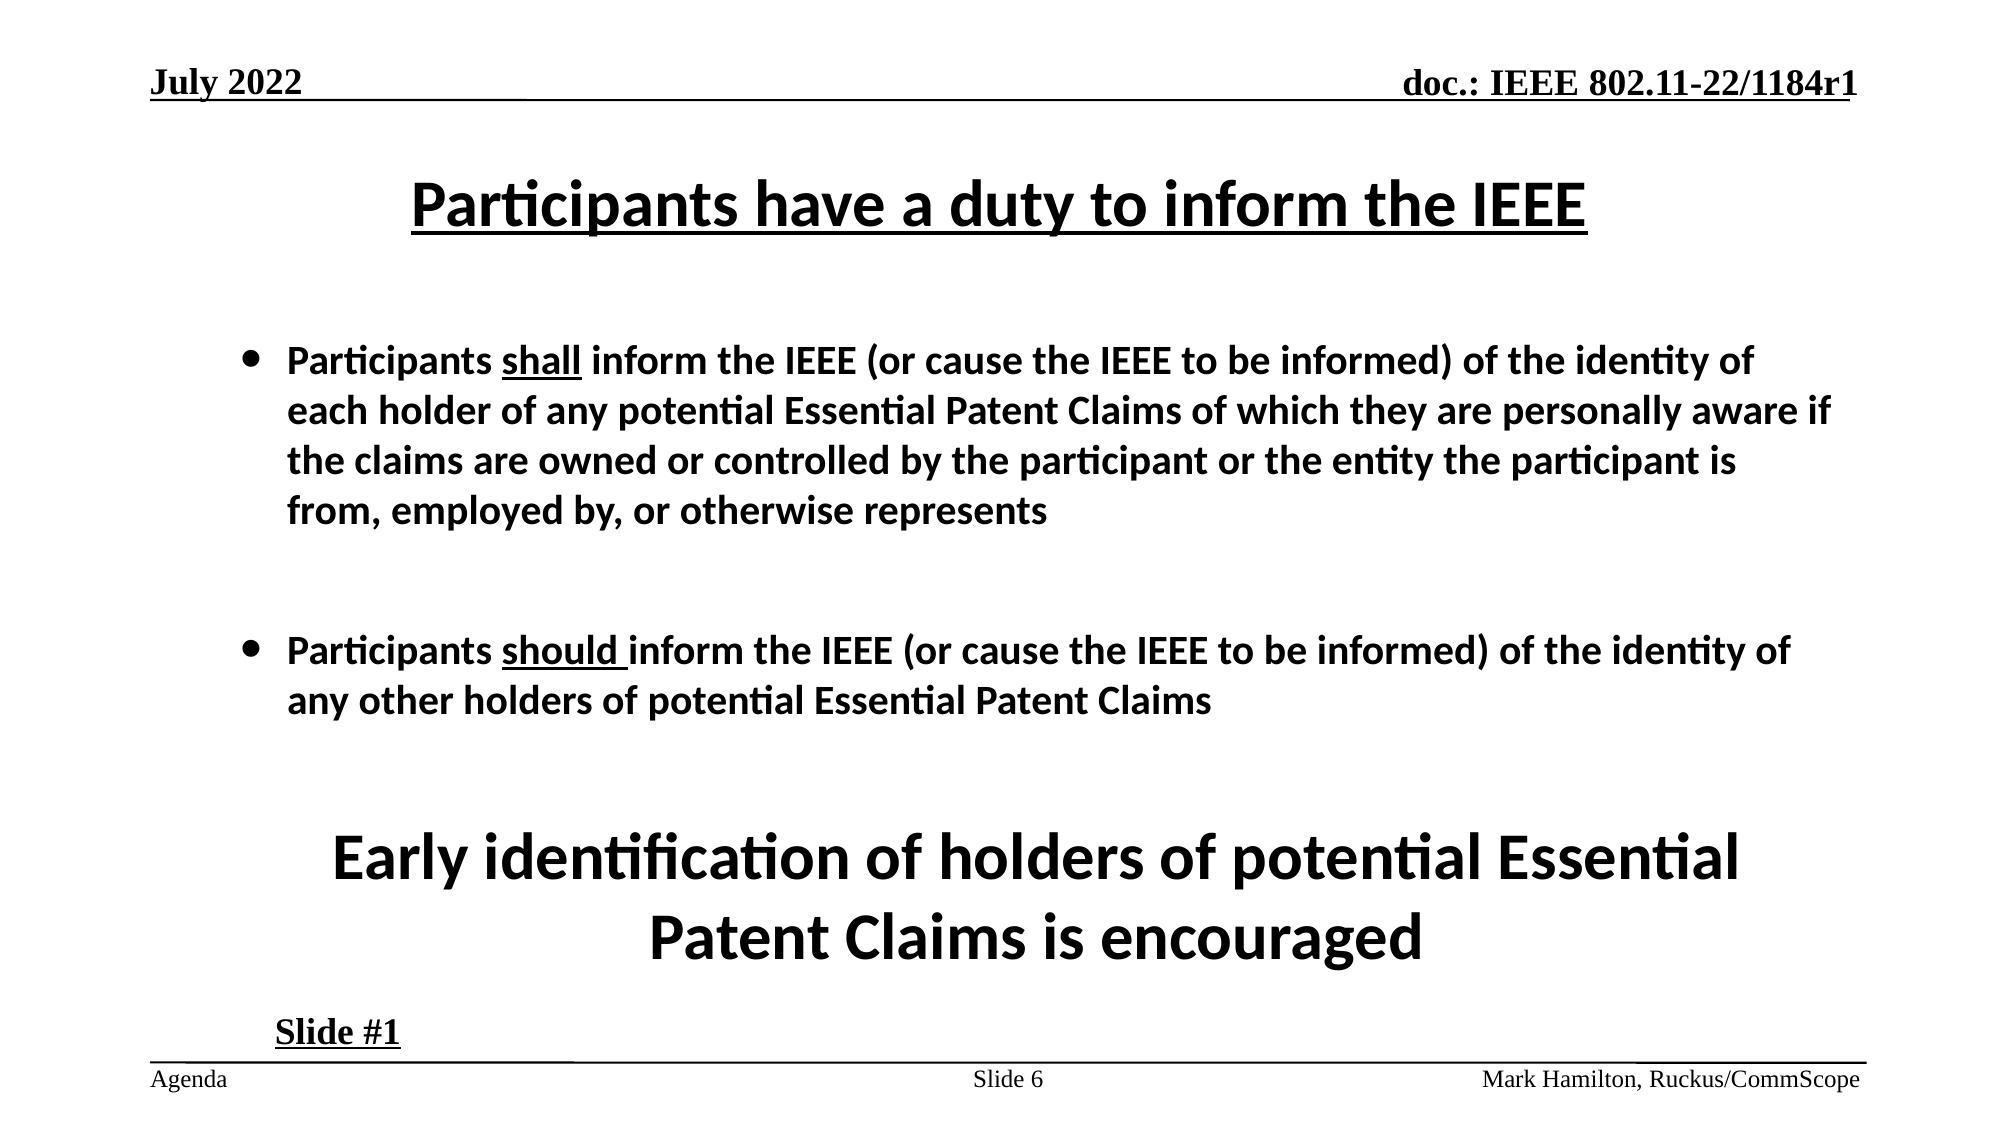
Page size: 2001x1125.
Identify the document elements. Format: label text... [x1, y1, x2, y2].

list Participants shall inform the IEEE (or cause the IEEE to be informed) of the identity of each holder of any potential Essential Patent Claims of which they are personally aware if the claims are owned or controlled by the participant or the entity the participant is from, employed by, or otherwise represents Participants should inform the IEEE (or cause the IEEE to be informed) of the identity of any other holders of potential Essential Patent Claims Early identification of holders of potential Essential Patent Claims is encouraged [149, 324, 1850, 1000]
text_box Slide #1 [260, 999, 417, 1060]
title Participants have a duty to inform the IEEE [149, 112, 1850, 288]
slide_number Slide 6 [950, 1061, 1067, 1123]
